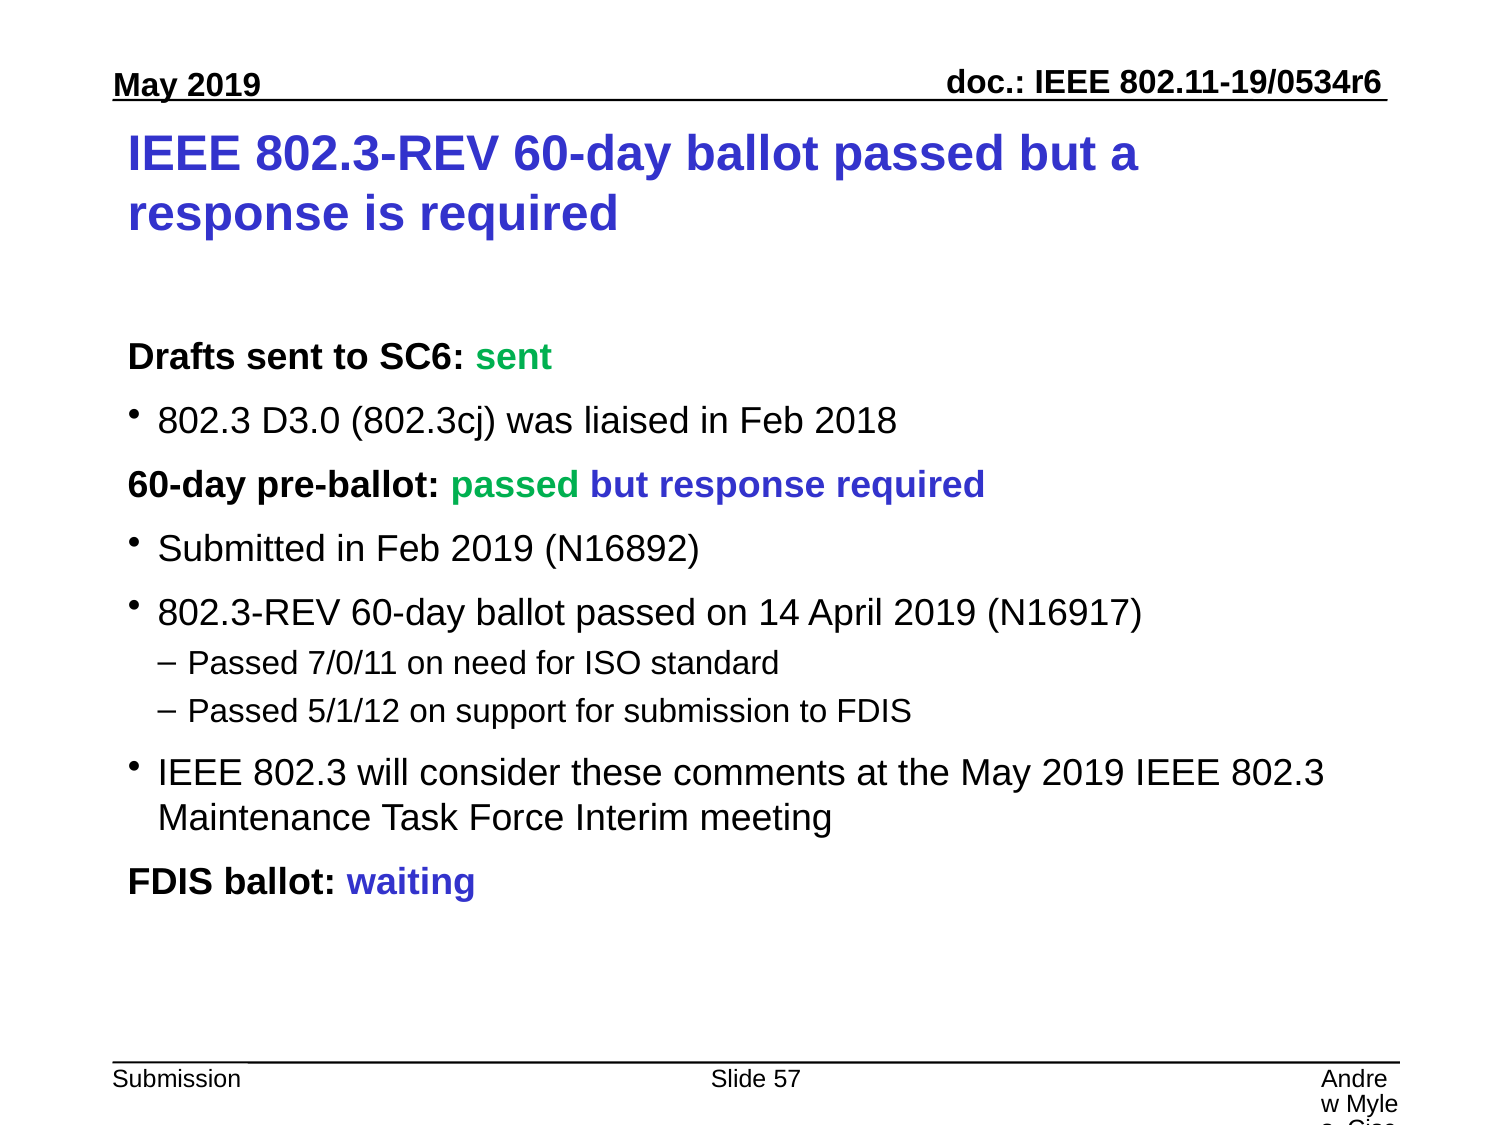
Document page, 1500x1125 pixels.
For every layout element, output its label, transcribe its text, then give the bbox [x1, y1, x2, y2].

slide_number Slide 57 [709, 1061, 803, 1093]
title IEEE 802.3-REV 60-day ballot passed but a response is required [112, 112, 1388, 288]
footer Andrew Myles, Cisco [1320, 1061, 1402, 1093]
list Drafts sent to SC6: sent 802.3 D3.0 (802.3cj) was liaised in Feb 2018 60-day pre-ballot: passed but response required Submitted in Feb 2019 (N16892) 802.3-REV 60-day ballot passed on 14 April 2019 (N16917) Passed 7/0/11 on need for ISO standard Passed 5/1/12 on support for submission to FDIS IEEE 802.3 will consider these comments at the May 2019 IEEE 802.3 Maintenance Task Force Interim meeting FDIS ballot: waiting [112, 324, 1388, 1000]
